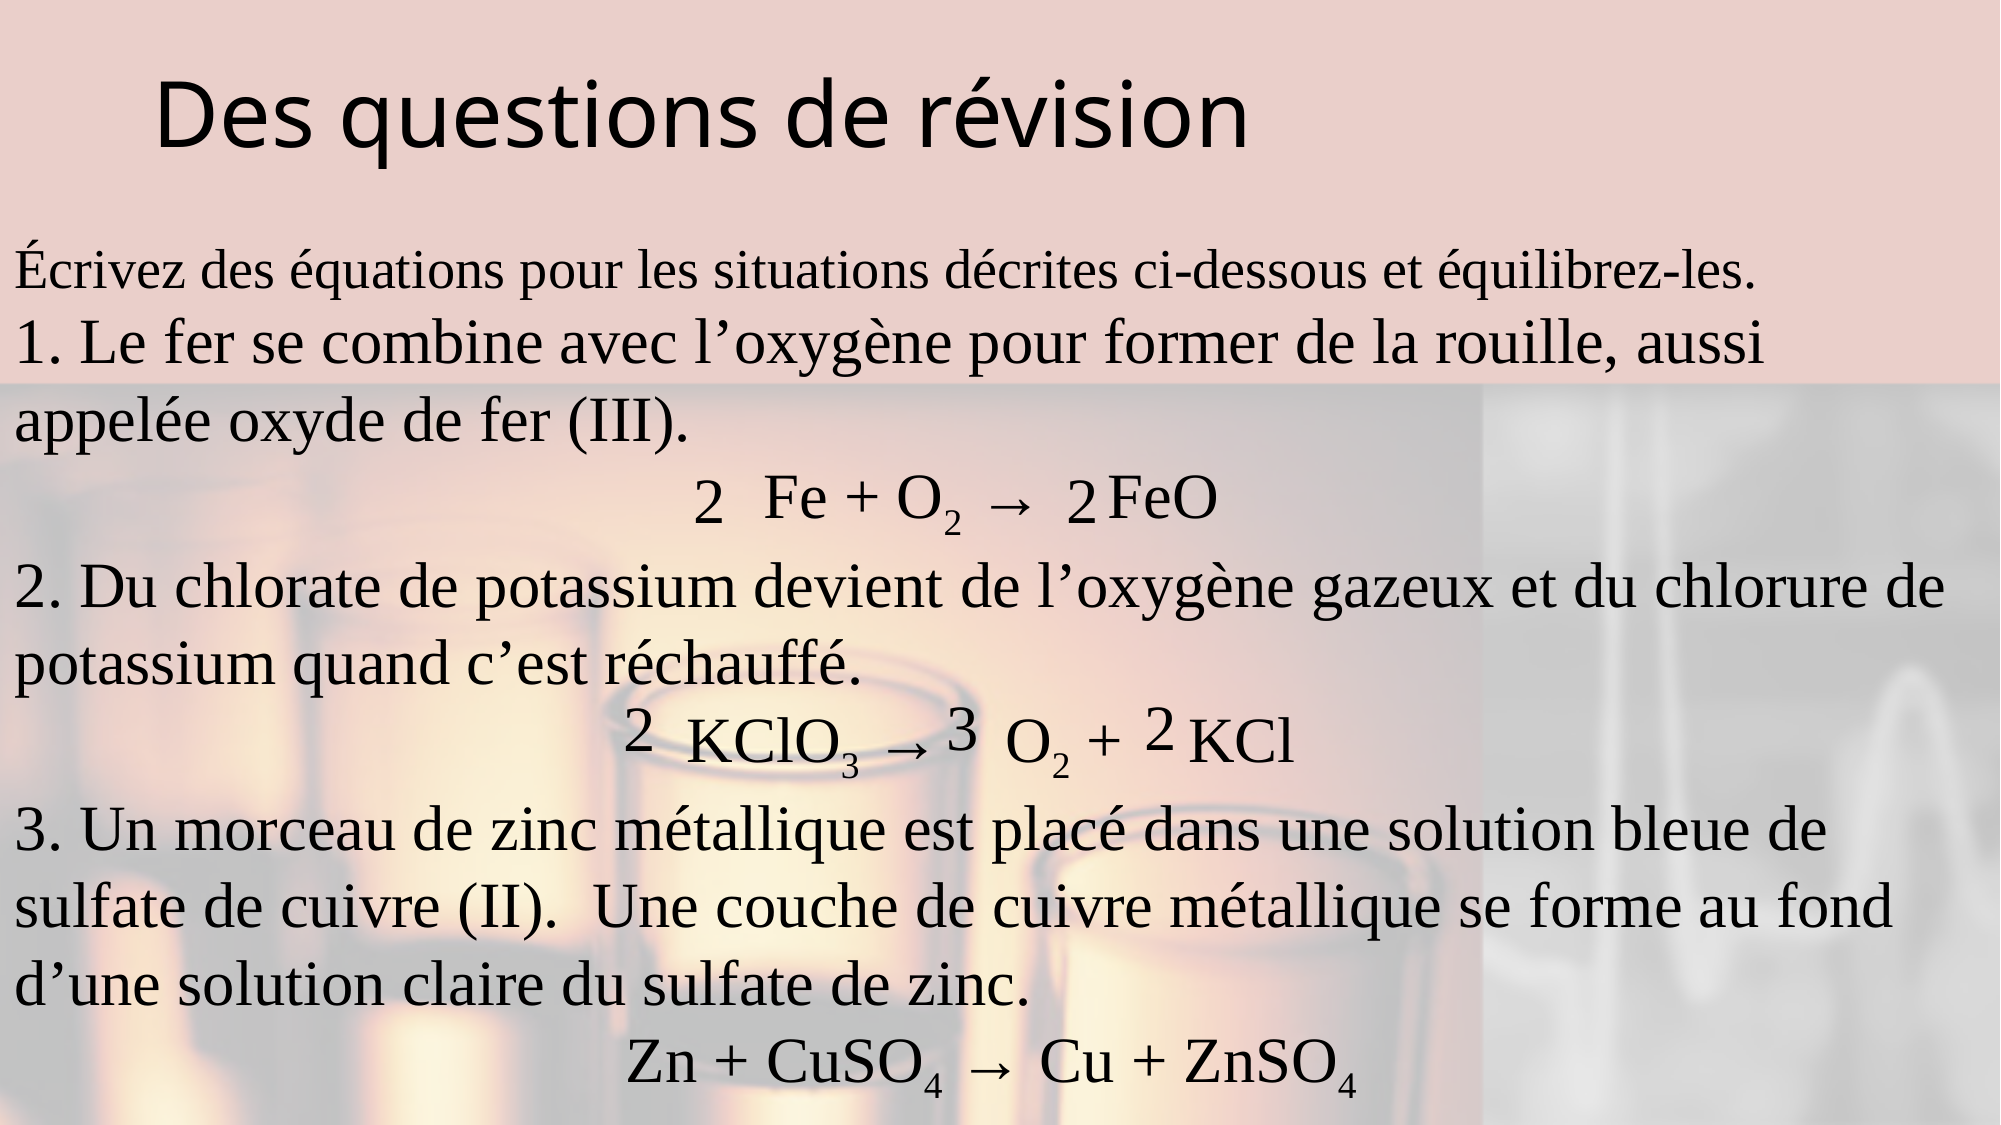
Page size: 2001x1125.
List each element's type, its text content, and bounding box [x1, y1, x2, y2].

title Des questions de révision [137, 59, 1863, 177]
text_box 2 [1051, 451, 1114, 544]
text_box 3 [931, 678, 994, 771]
text_box 2 [678, 451, 741, 544]
text_box Écrivez des équations pour les situations décrites ci-dessous et équilibrez-les. 1. Le fer se combine avec l’oxygène pour former de la rouille, aussi appelée oxyde de fer (III). Fe + O2 → FeO 2. Du chlorate de potassium devient de l’oxygène gazeux et du chlorure de potassium quand c’est réchauffé. KClO3 → O2 + KCl 3. Un morceau de zinc métallique est placé dans une solution bleue de sulfate de cuivre (II). Une couche de cuivre métallique se forme au fond d’une solution claire du sulfate de zinc. Zn + CuSO4 → Cu + ZnSO4 [0, 224, 1983, 1114]
text_box 2 [609, 679, 672, 772]
text_box 2 [1130, 678, 1192, 771]
